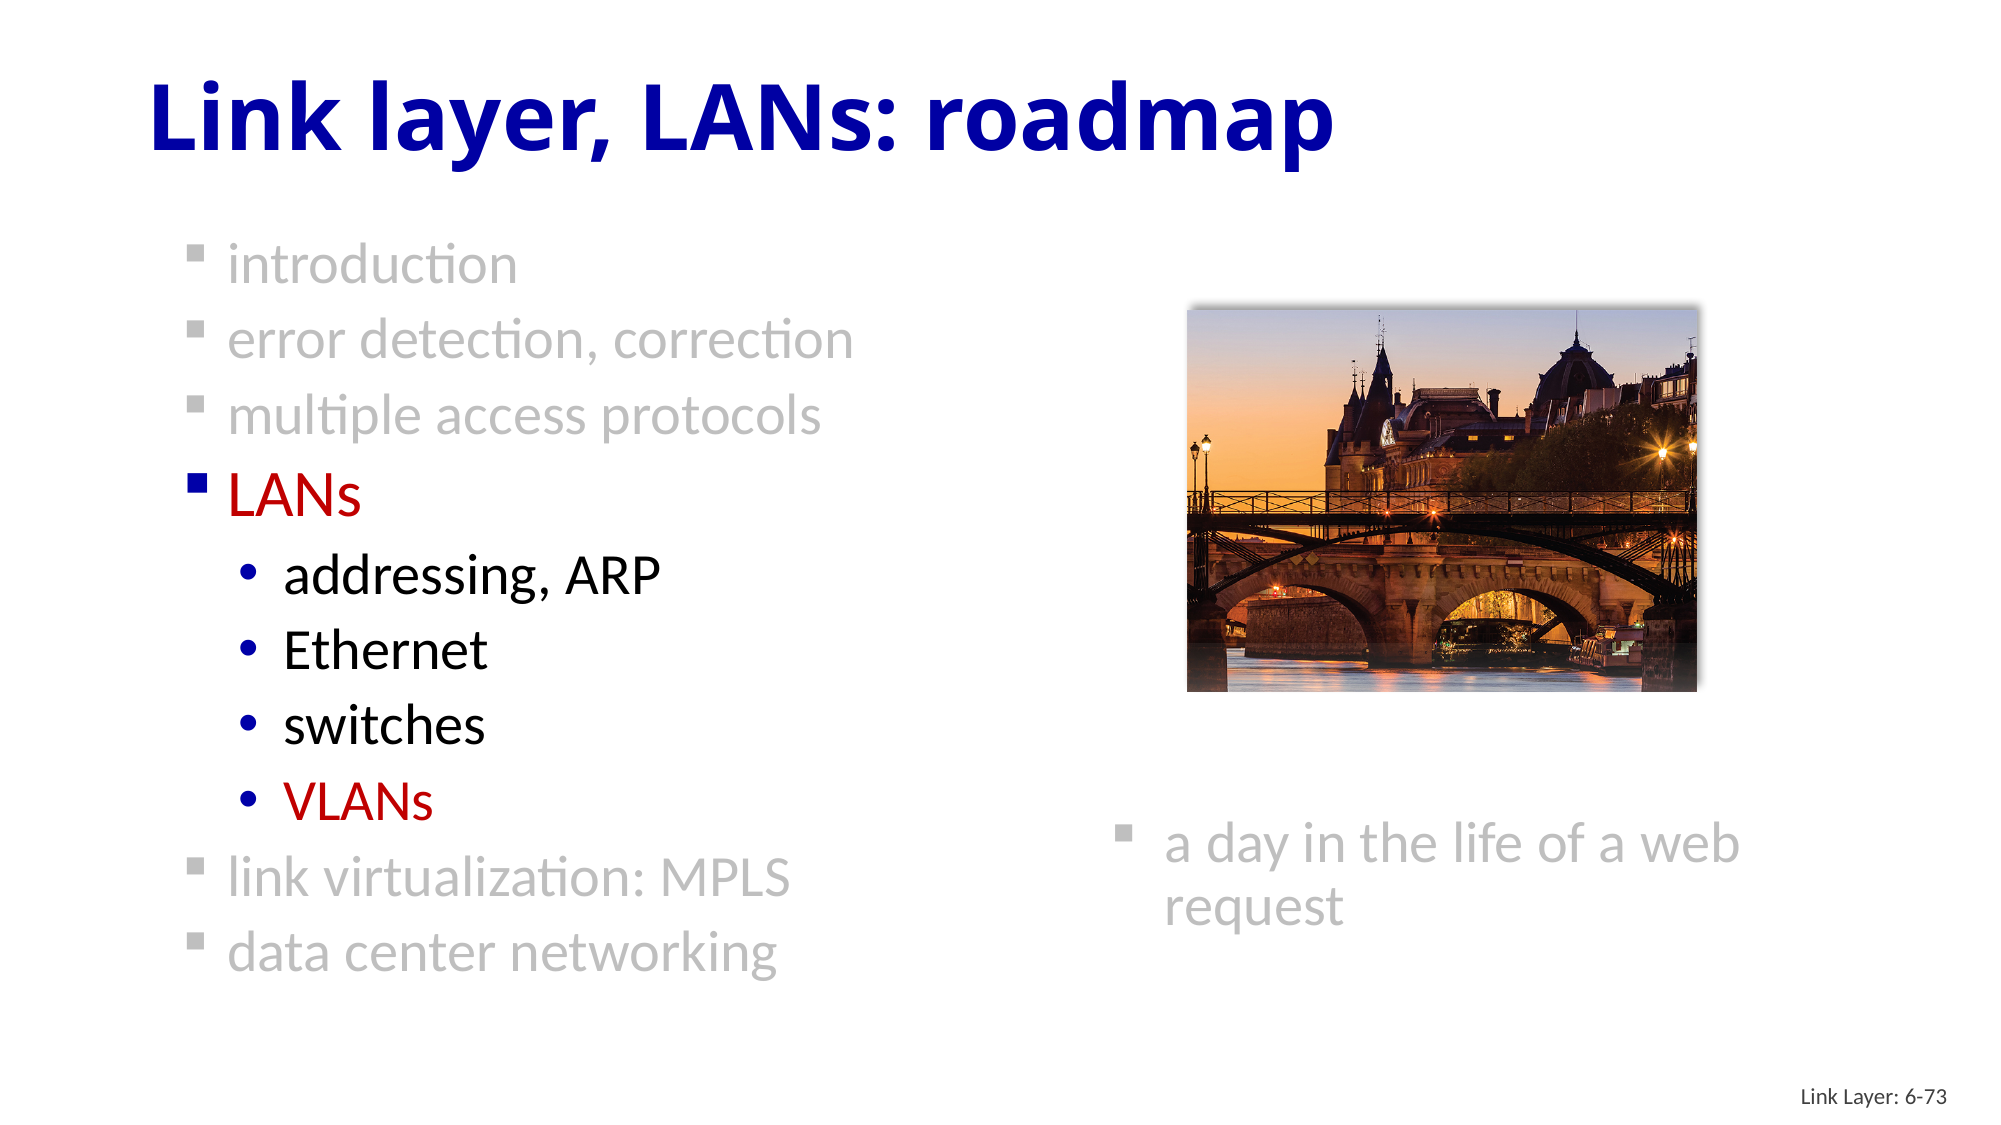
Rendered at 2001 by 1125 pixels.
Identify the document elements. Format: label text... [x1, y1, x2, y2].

text_box introduction error detection, correction multiple access protocols LANs addressing, ARP Ethernet switches VLANs link virtualization: MPLS data center networking [165, 225, 1080, 1053]
title Link layer, LANs: roadmap [131, 47, 1856, 195]
text_box a day in the life of a web request [1080, 804, 1907, 966]
picture [1187, 310, 1697, 692]
slide_number Link Layer: 6-73 [1512, 1065, 1963, 1125]
